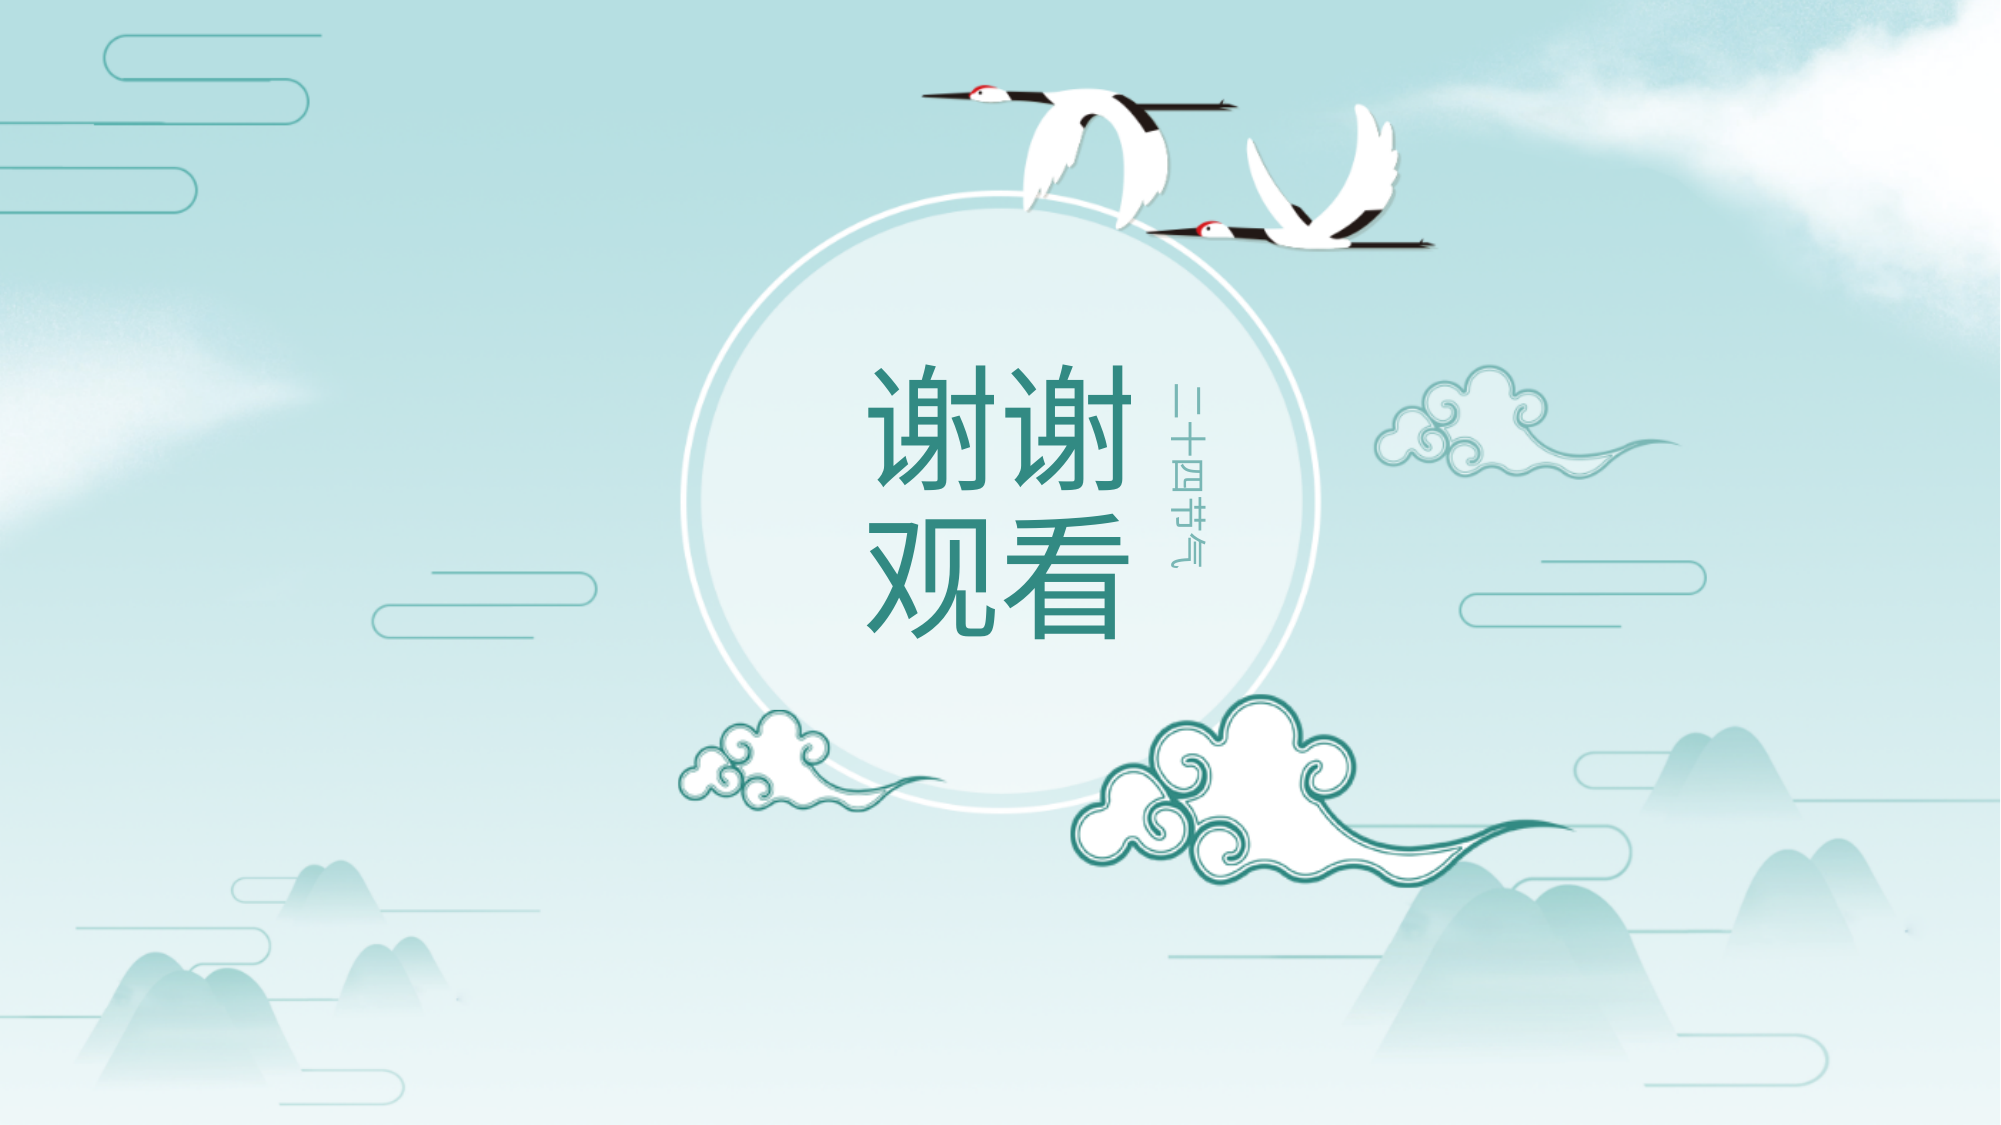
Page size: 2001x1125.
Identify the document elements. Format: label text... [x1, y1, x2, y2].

text_box 二十四节气 [1143, 368, 1220, 655]
text_box 谢谢观看 [839, 354, 1161, 666]
picture [0, 0, 2001, 1125]
